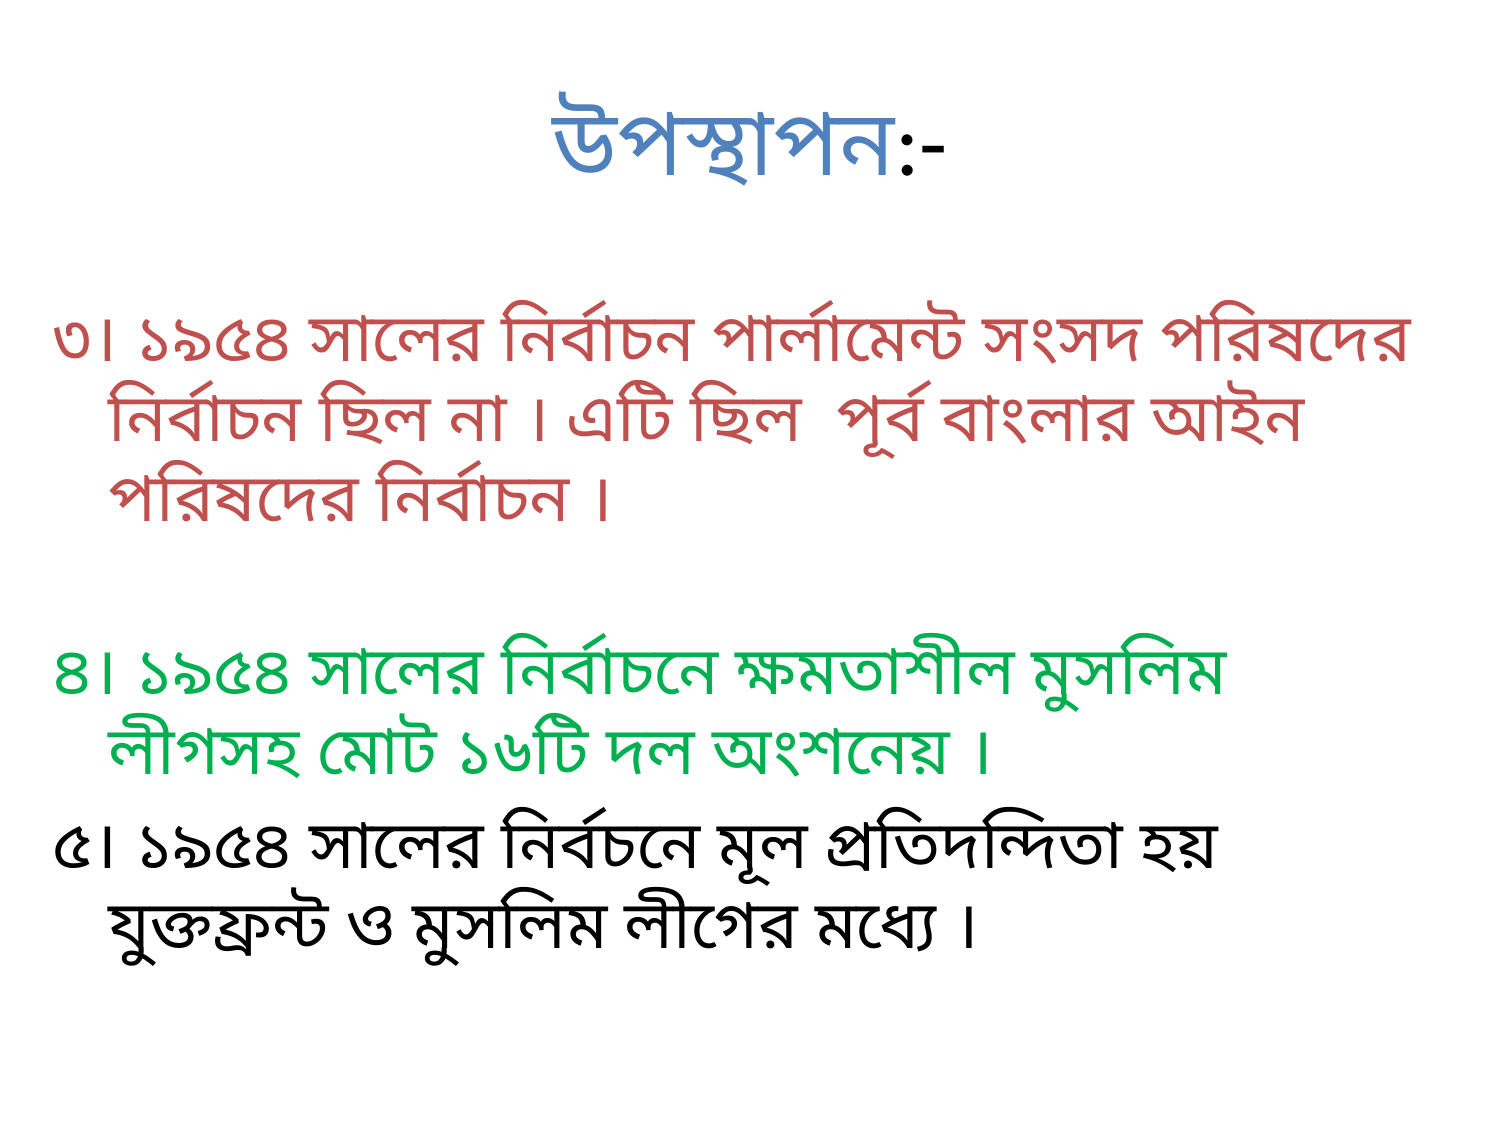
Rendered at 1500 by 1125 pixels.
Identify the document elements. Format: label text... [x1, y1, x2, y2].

title উপস্থাপন:- [75, 45, 1425, 233]
list ৩। ১৯৫৪ সালের নির্বাচন পার্লামেন্ট সংসদ পরিষদের নির্বাচন ছিল না । এটি ছিল পূর্ব বাংলার আইন পরিষদের নির্বাচন । ৪। ১৯৫৪ সালের নির্বাচনে ক্ষমতাশীল মুসলিম লীগসহ মোট ১৬টি দল অংশনেয় । ৫। ১৯৫৪ সালের নির্বচনে মূল প্রতিদন্দিতা হয় যুক্তফ্রন্ট ও মুসলিম লীগের মধ্যে । [37, 287, 1450, 1030]
